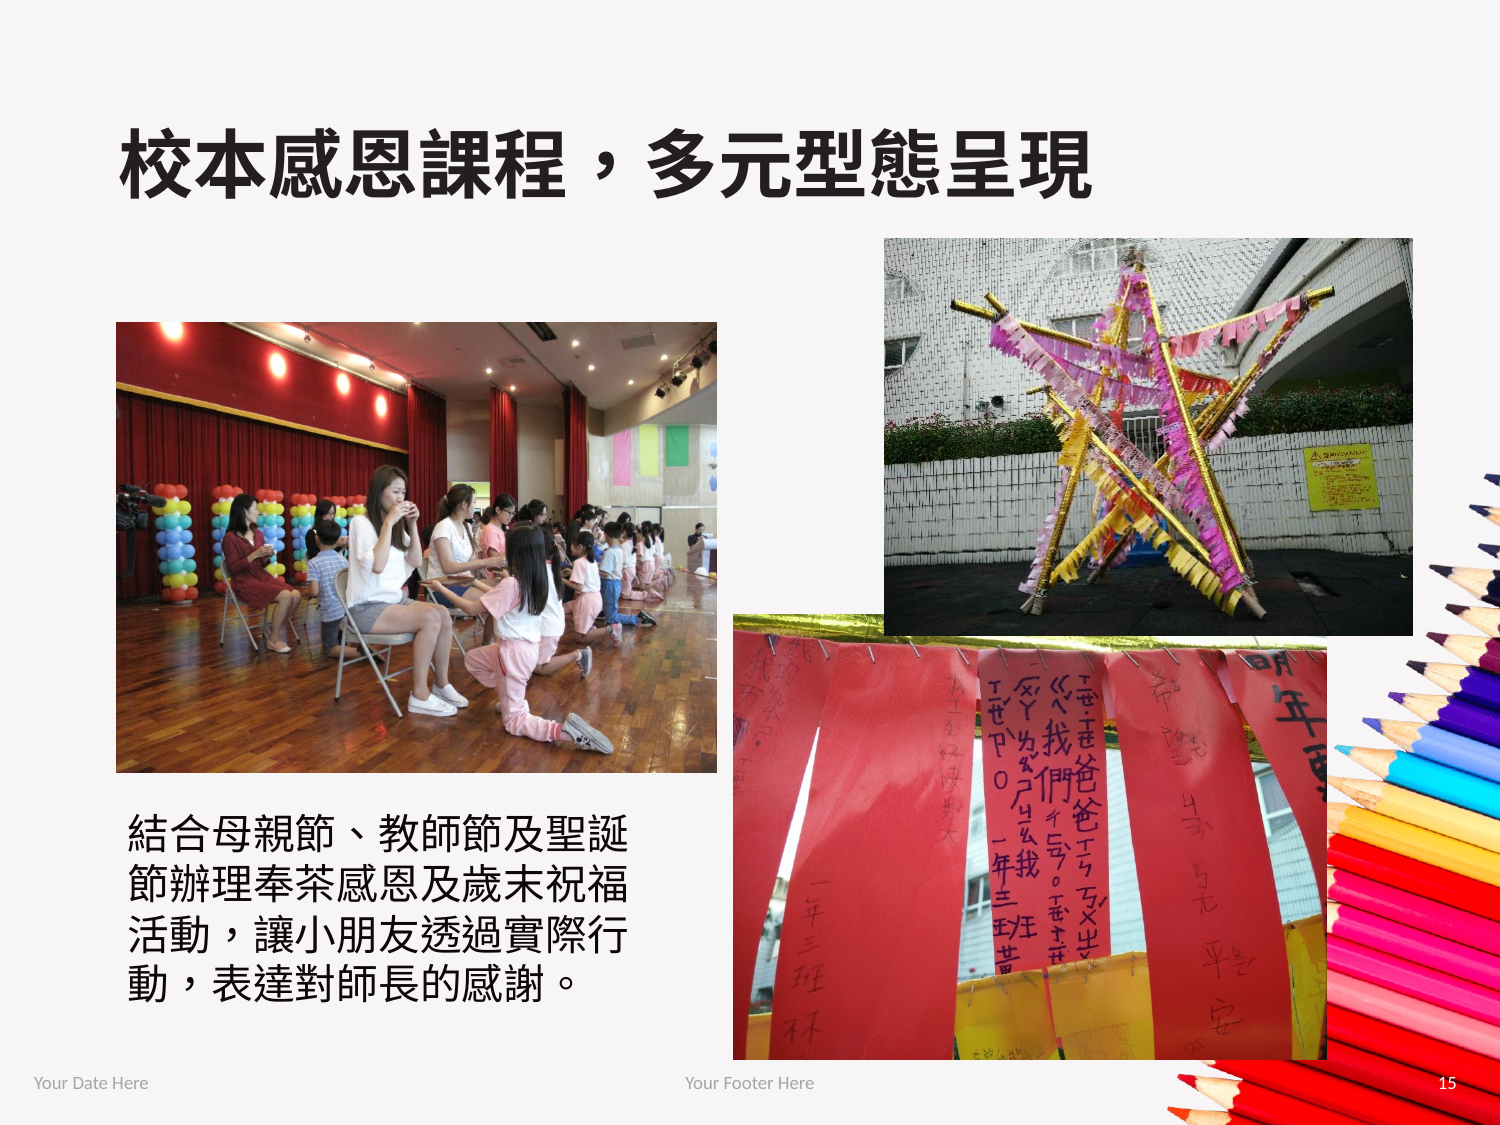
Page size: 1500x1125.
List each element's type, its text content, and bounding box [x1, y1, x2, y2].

footer Your Footer Here [496, 1052, 1004, 1113]
slide_number Your Date Here [19, 1052, 357, 1113]
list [116, 322, 718, 773]
text_box 結合母親節、教師節及聖誕節辦理奉茶感恩及歲末祝福活動，讓小朋友透過實際行動，表達對師長的感謝。 [113, 800, 665, 1016]
slide_number 15 [1134, 1052, 1472, 1113]
title 校本感恩課程，多元型態呈現 [103, 59, 1397, 278]
picture [733, 238, 1500, 1125]
